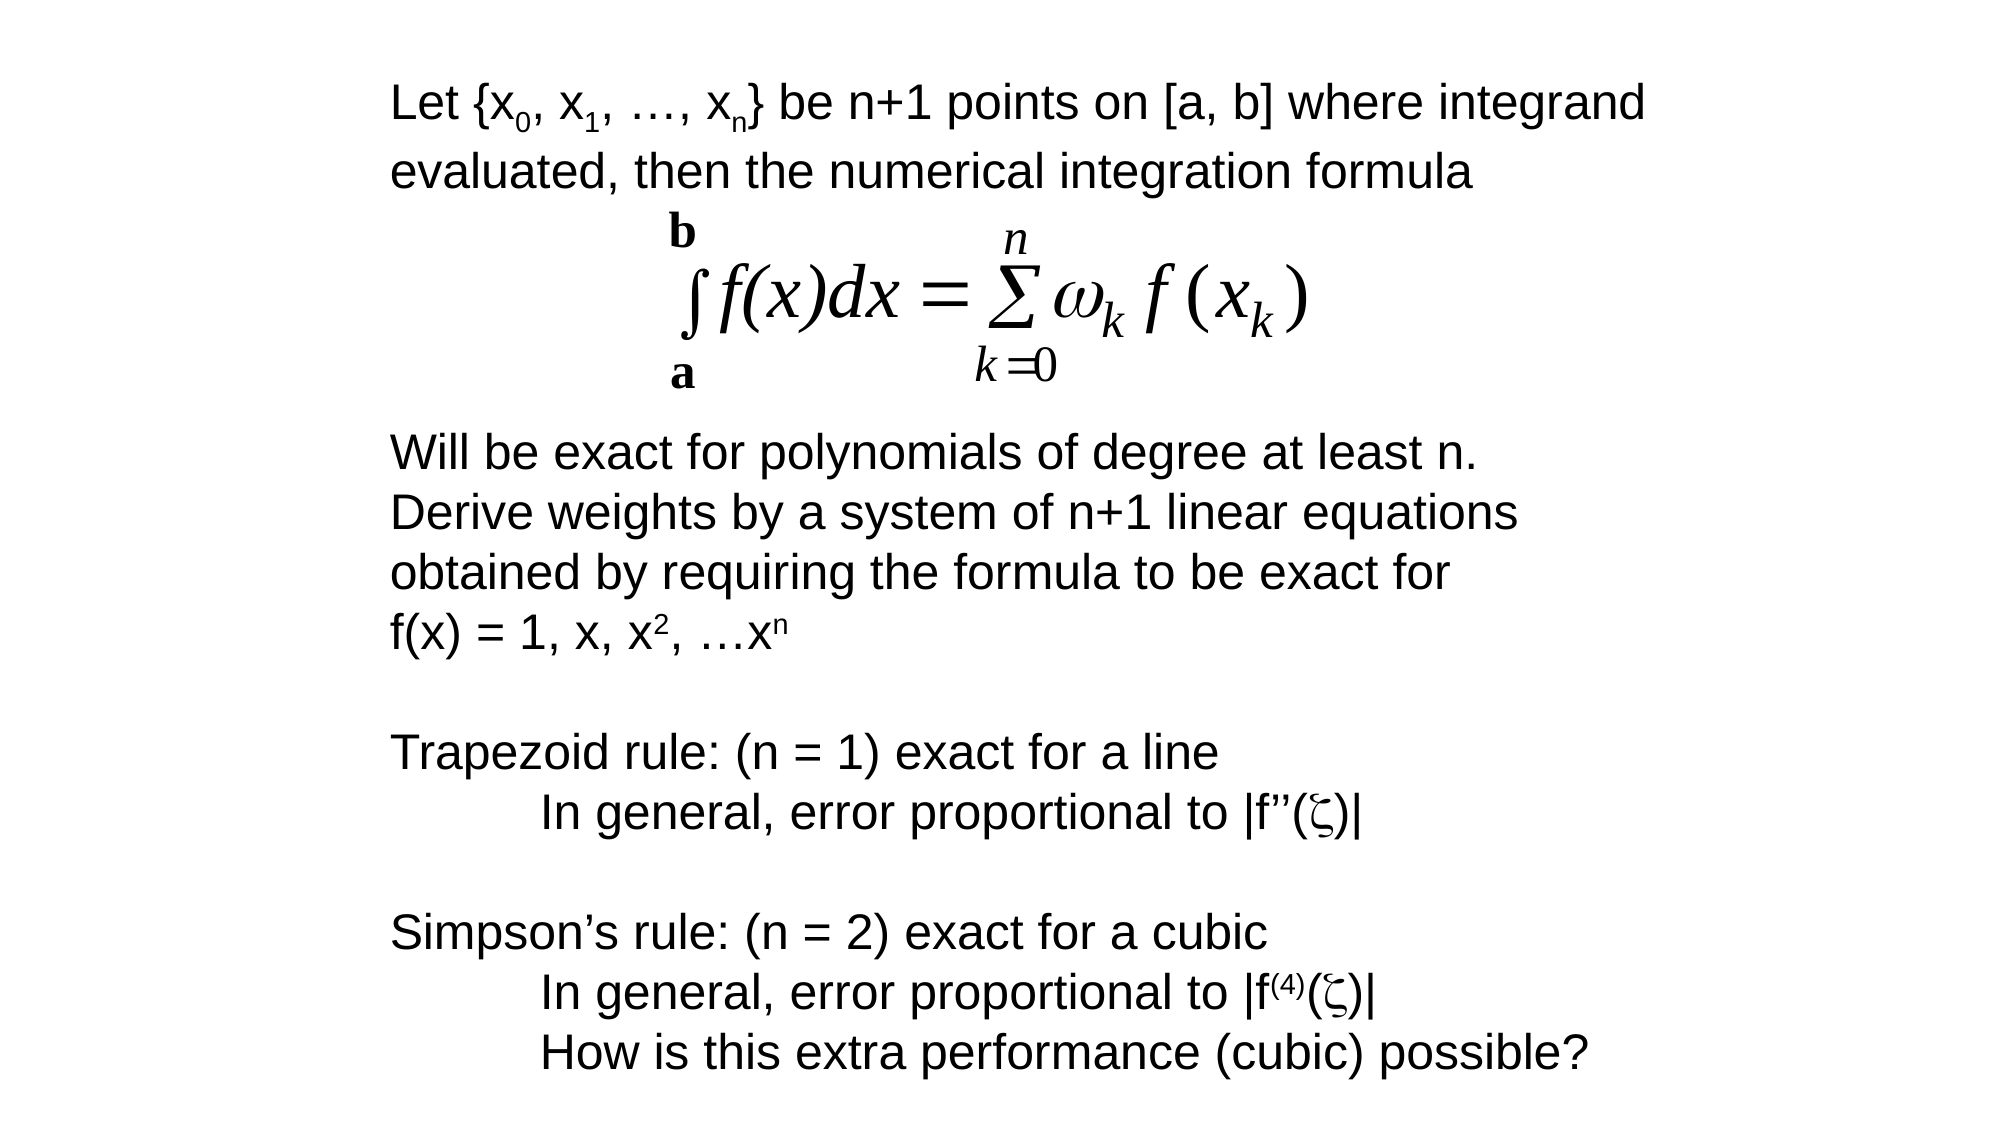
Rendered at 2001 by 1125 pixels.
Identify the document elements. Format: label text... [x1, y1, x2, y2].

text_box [662, 198, 1318, 399]
text_box Will be exact for polynomials of degree at least n. Derive weights by a system of n+1 linear equations obtained by requiring the formula to be exact for f(x) = 1, x, x2, …xn Trapezoid rule: (n = 1) exact for a line In general, error proportional to |f’’(z)| Simpson’s rule: (n = 2) exact for a cubic In general, error proportional to |f(4)(z)| How is this extra performance (cubic) possible? [375, 412, 1688, 1088]
text_box Let {x0, x1, …, xn} be n+1 points on [a, b] where integrand evaluated, then the numerical integration formula [374, 62, 1725, 206]
